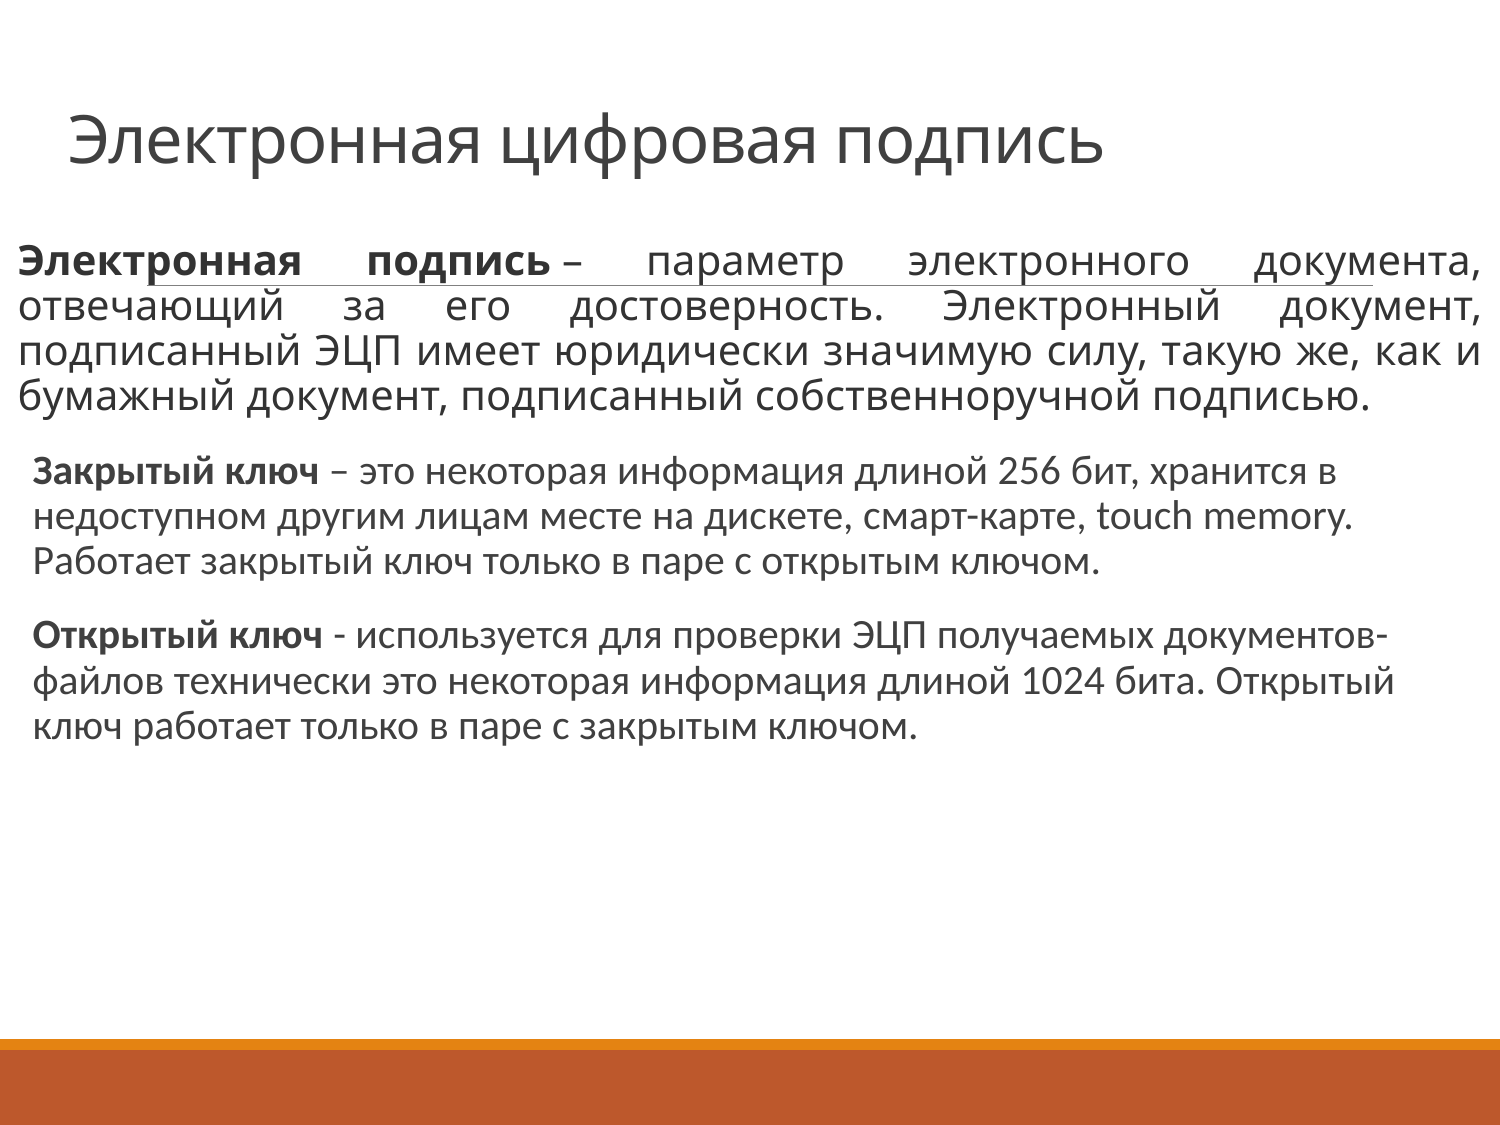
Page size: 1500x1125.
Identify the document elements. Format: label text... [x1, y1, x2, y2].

list Электронная подпись – параметр электронного документа, отвечающий за его достоверность. Электронный документ, подписанный ЭЦП имеет юридически значимую силу, такую же, как и бумажный документ, подписанный собственноручной подписью. Закрытый ключ – это некоторая информация длиной 256 бит, хранится в недоступном другим лицам месте на дискете, смарт-карте, touch memory. Работает закрытый ключ только в паре с открытым ключом. Открытый ключ - используется для проверки ЭЦП получаемых документов-файлов технически это некоторая информация длиной 1024 бита. Открытый ключ работает только в паре с закрытым ключом. [17, 231, 1483, 1000]
title Электронная цифровая подпись [53, 54, 1459, 185]
